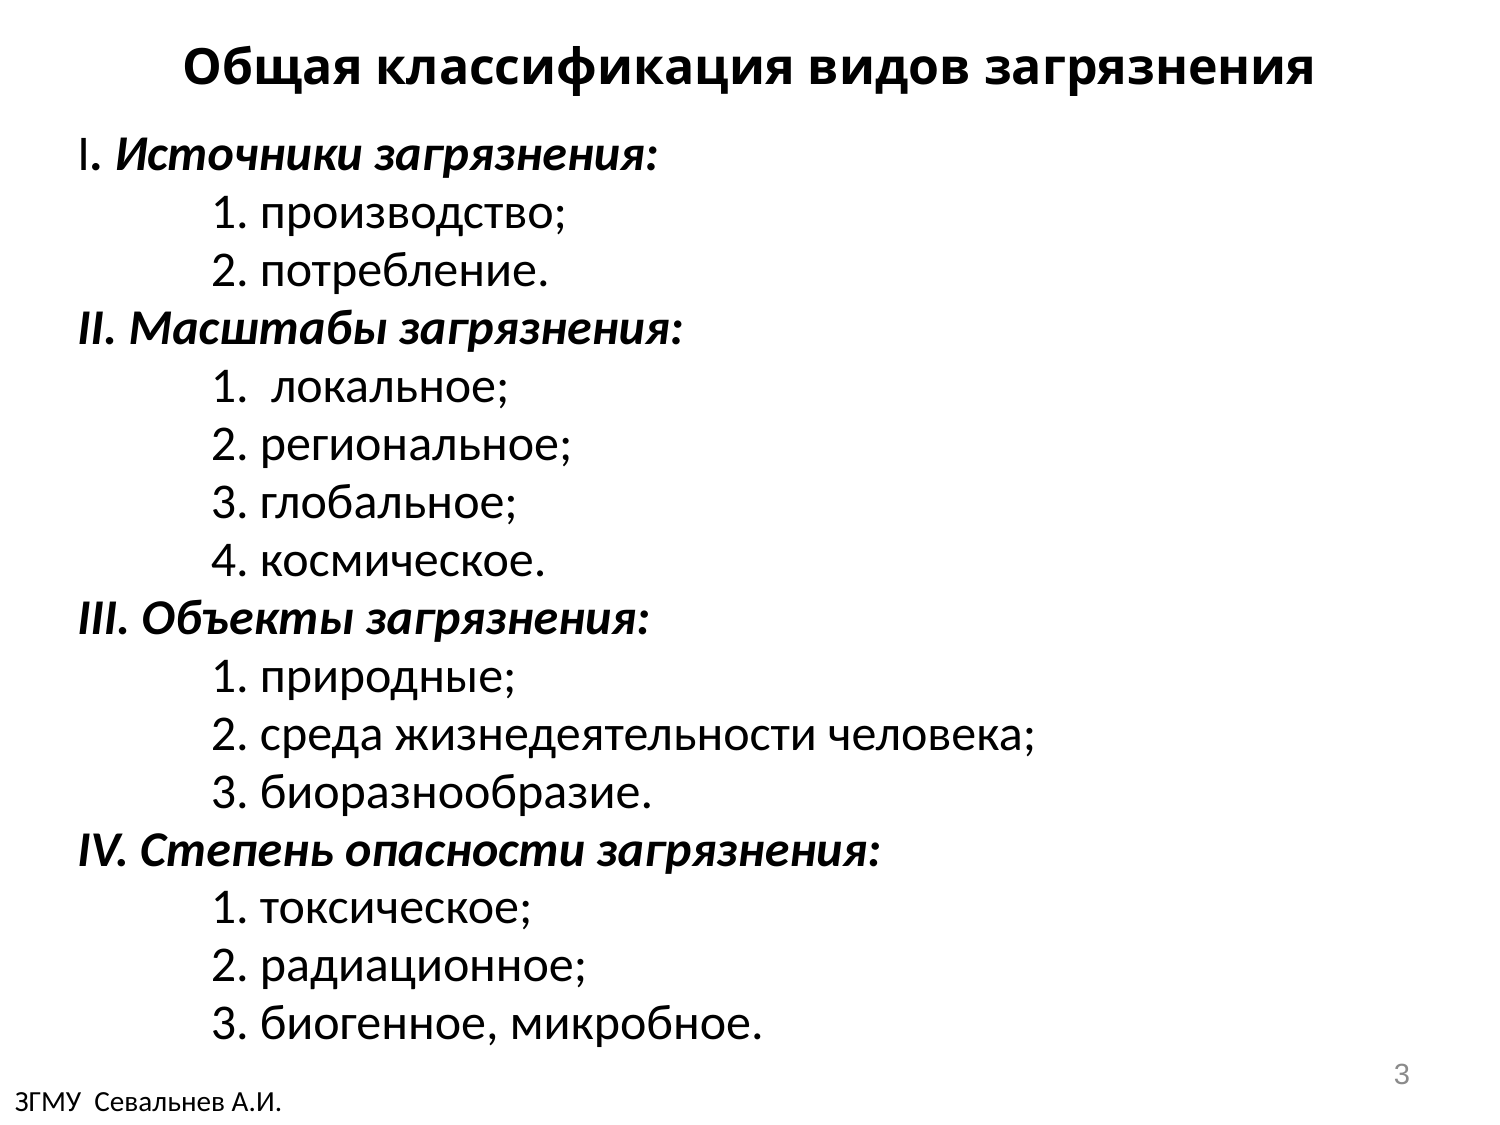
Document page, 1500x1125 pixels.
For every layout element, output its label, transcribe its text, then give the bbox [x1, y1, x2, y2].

title Общая классификация видов загрязнения [75, 24, 1425, 105]
list I. Источники загрязнения: 1. производство; 2. потребление. II. Масштабы загрязнения: 1. локальное; 2. региональное; 3. глобальное; 4. космическое. III. Объекты загрязнения: 1. природные; 2. среда жизнедеятельности человека; 3. биоразнообразие. IV. Степень опасности загрязнения: 1. токсическое; 2. радиационное; 3. биогенное, микробное. [62, 125, 1413, 1075]
slide_number 3 [1074, 1042, 1425, 1103]
